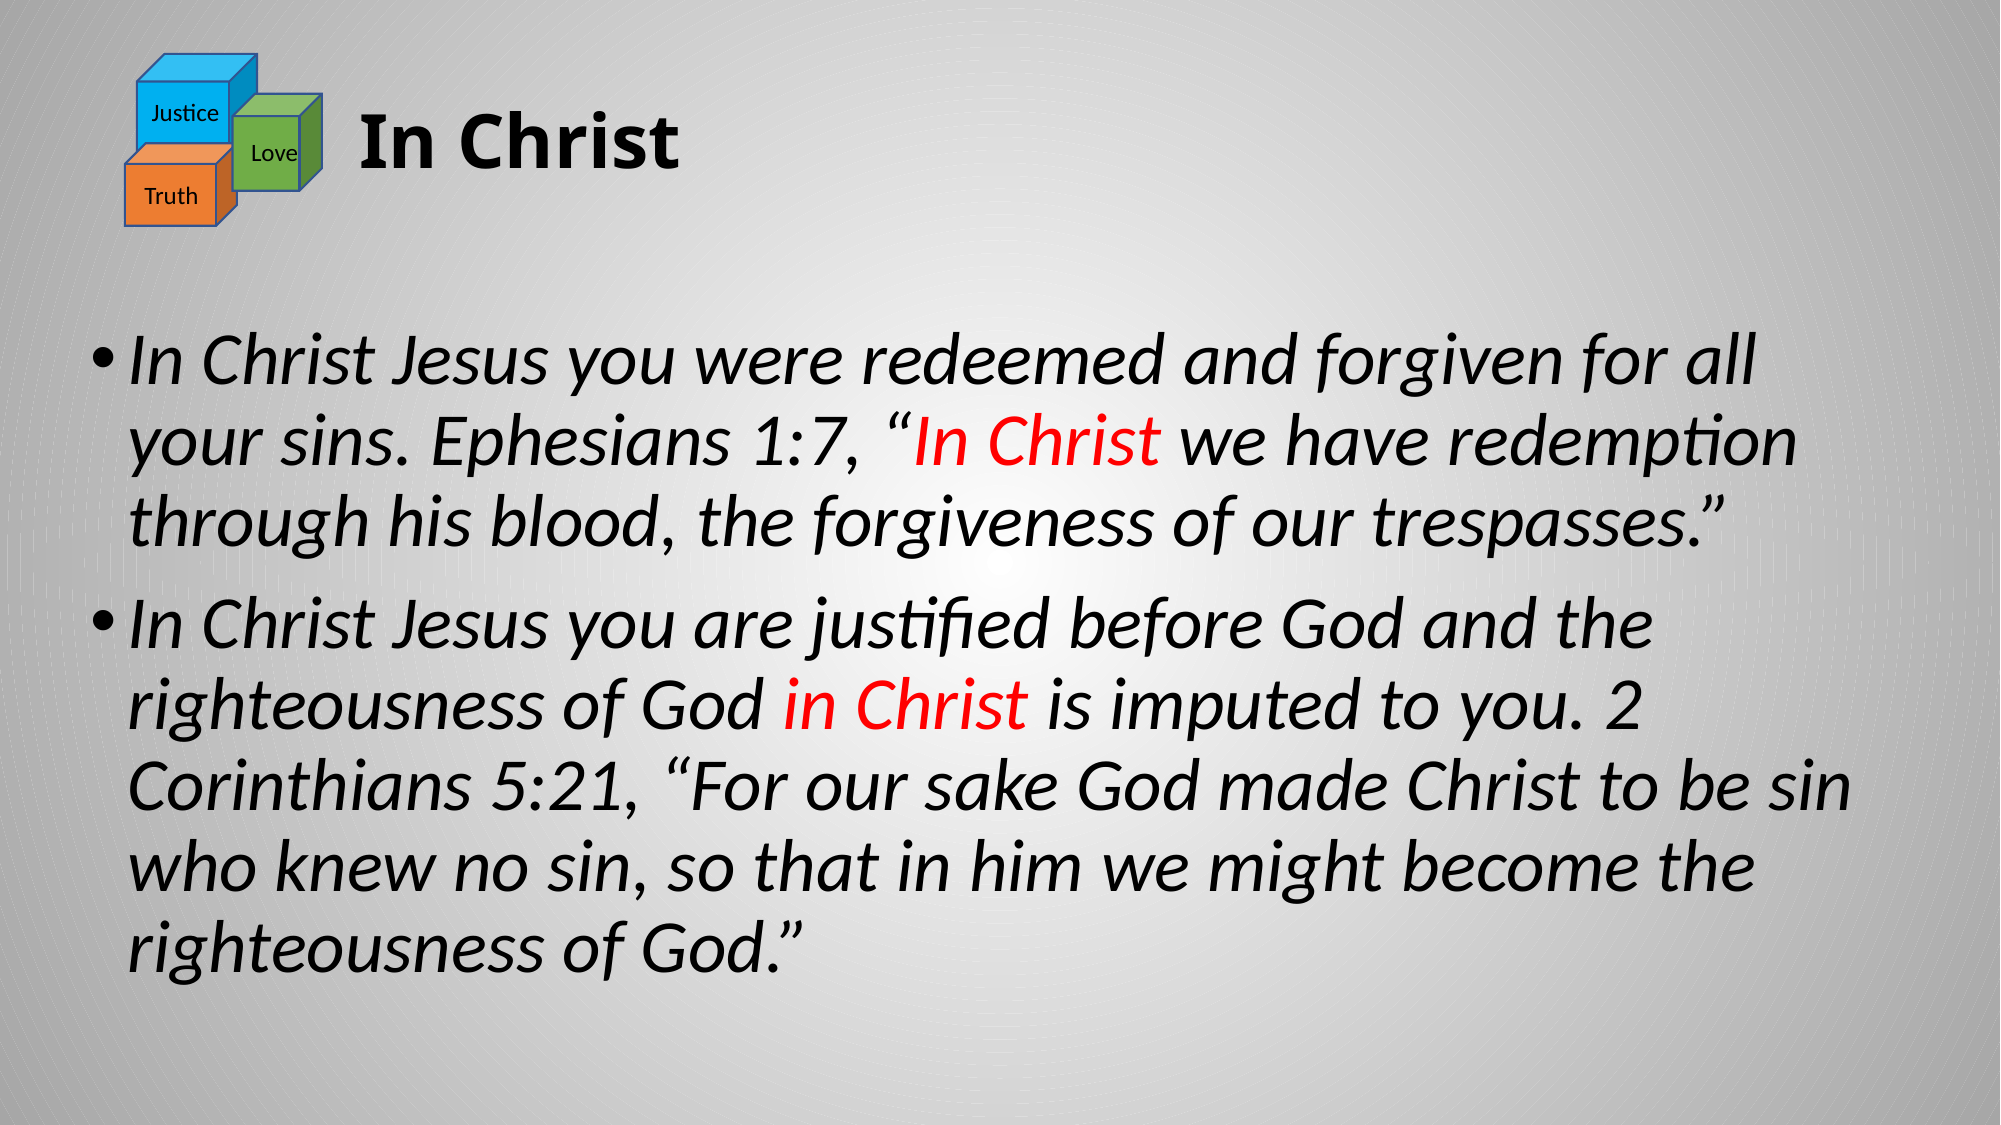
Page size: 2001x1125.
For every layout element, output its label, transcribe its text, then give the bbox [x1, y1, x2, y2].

title In Christ [344, 70, 882, 218]
list In Christ Jesus you were redeemed and forgiven for all your sins. Ephesians 1:7, “In Christ we have redemption through his blood, the forgiveness of our trespasses.” In Christ Jesus you are justified before God and the righteousness of God in Christ is imputed to you. 2 Corinthians 5:21, “For our sake God made Christ to be sin who knew no sin, so that in him we might become the righteousness of God.” [75, 312, 1888, 1088]
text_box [124, 53, 337, 226]
